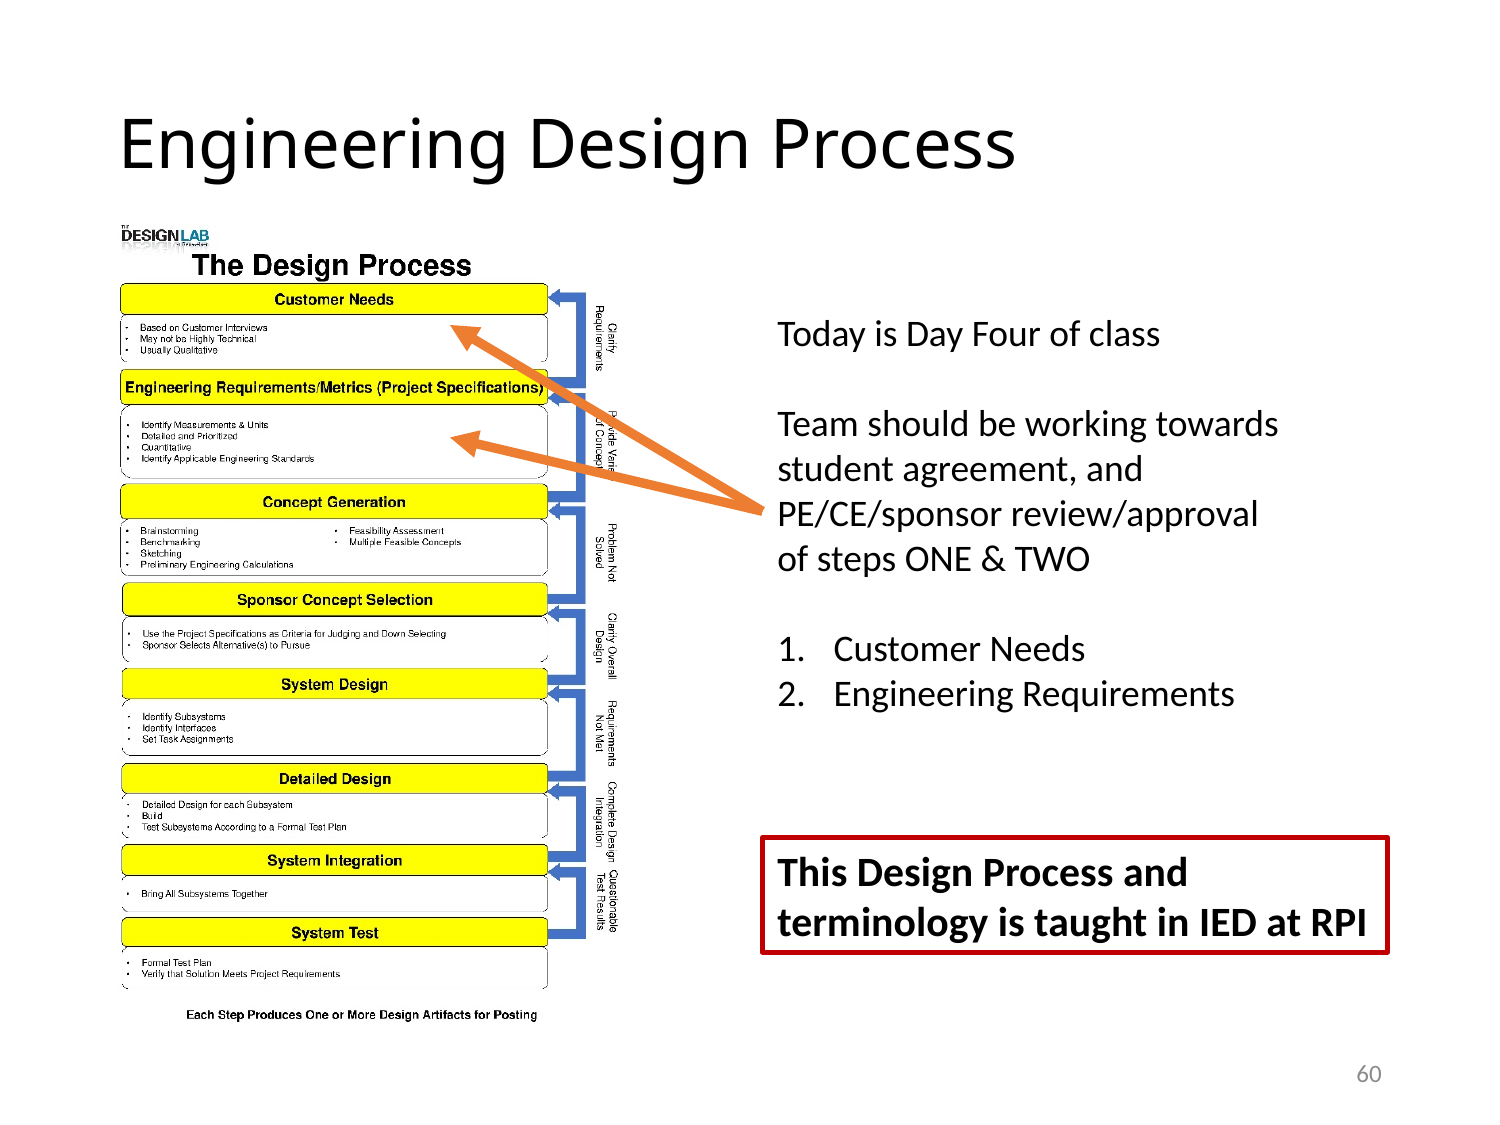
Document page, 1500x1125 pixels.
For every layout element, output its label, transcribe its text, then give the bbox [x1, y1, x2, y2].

title Engineering Design Process [103, 37, 1397, 255]
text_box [449, 437, 763, 514]
text_box Today is Day Four of class Team should be working towards student agreement, and PE/CE/sponsor review/approval of steps ONE & TWO Customer Needs Engineering Requirements [762, 301, 1313, 722]
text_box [449, 324, 763, 437]
text_box This Design Process and terminology is taught in IED at RPI [762, 837, 1388, 953]
slide_number 60 [1059, 1042, 1397, 1103]
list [79, 186, 655, 1049]
